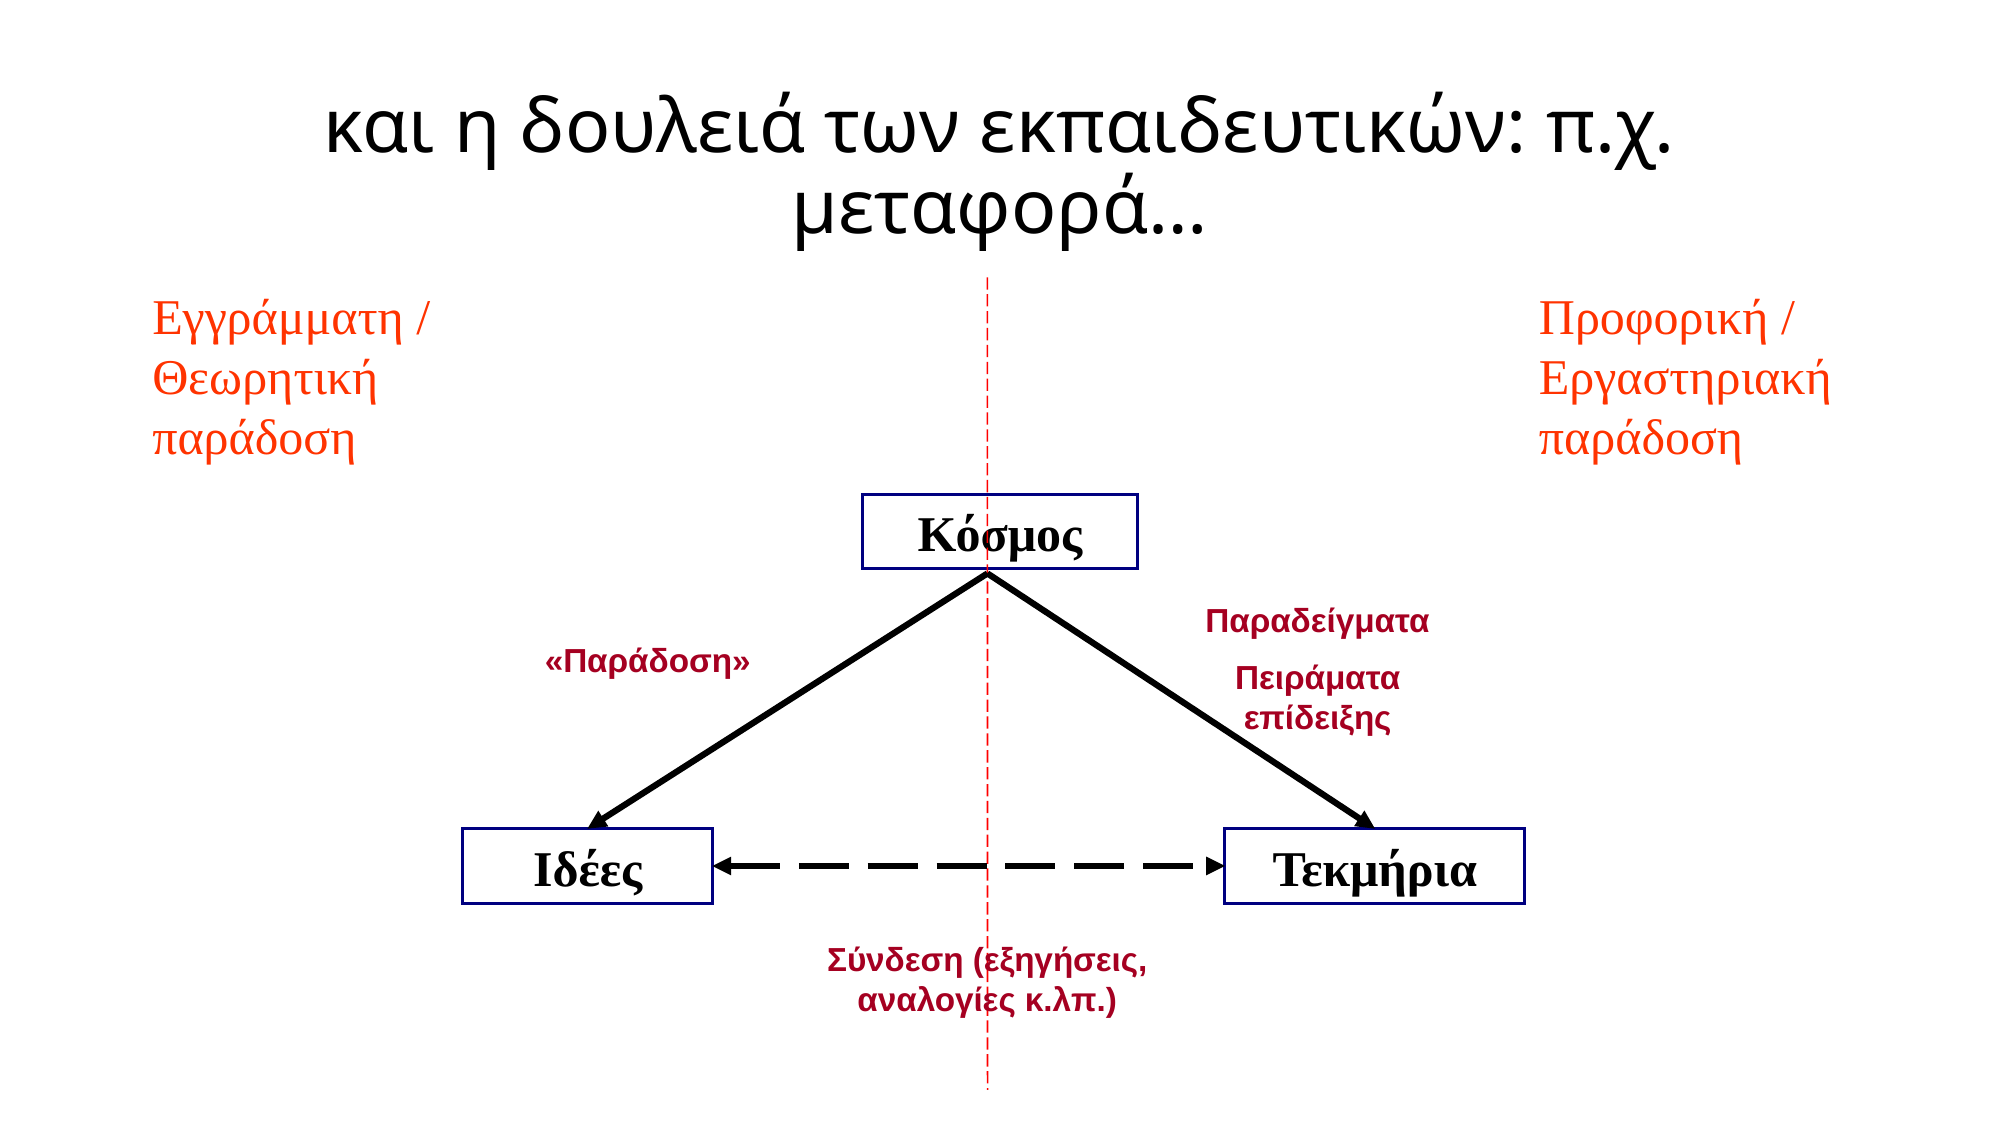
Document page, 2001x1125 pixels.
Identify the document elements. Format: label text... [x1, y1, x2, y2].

text_box Παραδείγματα Πειράματα επίδειξης [1376, 592, 1455, 744]
text_box «Παράδοση» [514, 631, 586, 687]
text_box Σύνδεση (εξηγήσεις, αναλογίες κ.λπ.) [809, 930, 1165, 1026]
title και η δουλειά των εκπαιδευτικών: π.χ. μεταφορά… [137, 59, 1863, 278]
text_box Ιδέες [462, 828, 713, 904]
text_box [986, 572, 1376, 830]
text_box Τεκμήρια [1224, 828, 1525, 904]
text_box Εγγράμματη / Θεωρητική παράδοση [137, 277, 463, 472]
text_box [586, 572, 986, 830]
text_box Κόσμος [862, 494, 1138, 569]
text_box Προφορική / Εργαστηριακή παράδοση [1524, 277, 1862, 472]
